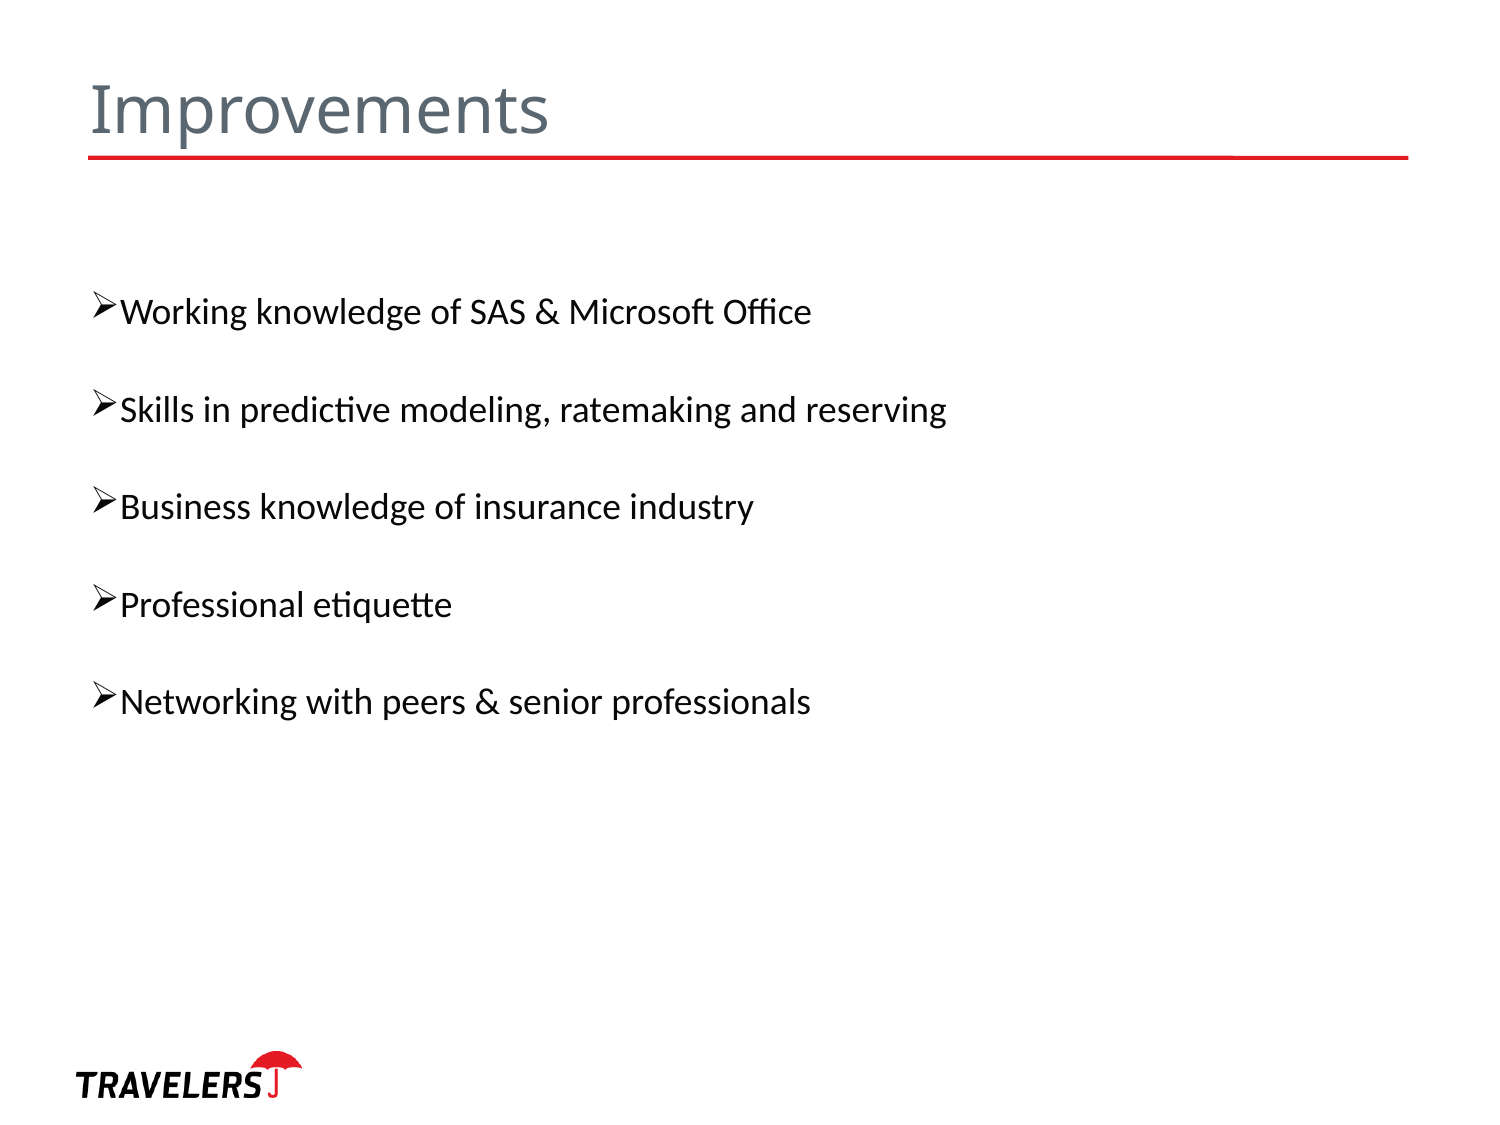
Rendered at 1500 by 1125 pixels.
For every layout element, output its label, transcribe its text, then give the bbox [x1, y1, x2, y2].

picture [76, 1051, 302, 1098]
list Working knowledge of SAS & Microsoft Office Skills in predictive modeling, ratemaking and reserving Business knowledge of insurance industry Professional etiquette Networking with peers & senior professionals [75, 234, 1425, 851]
title Improvements [75, 32, 1425, 155]
